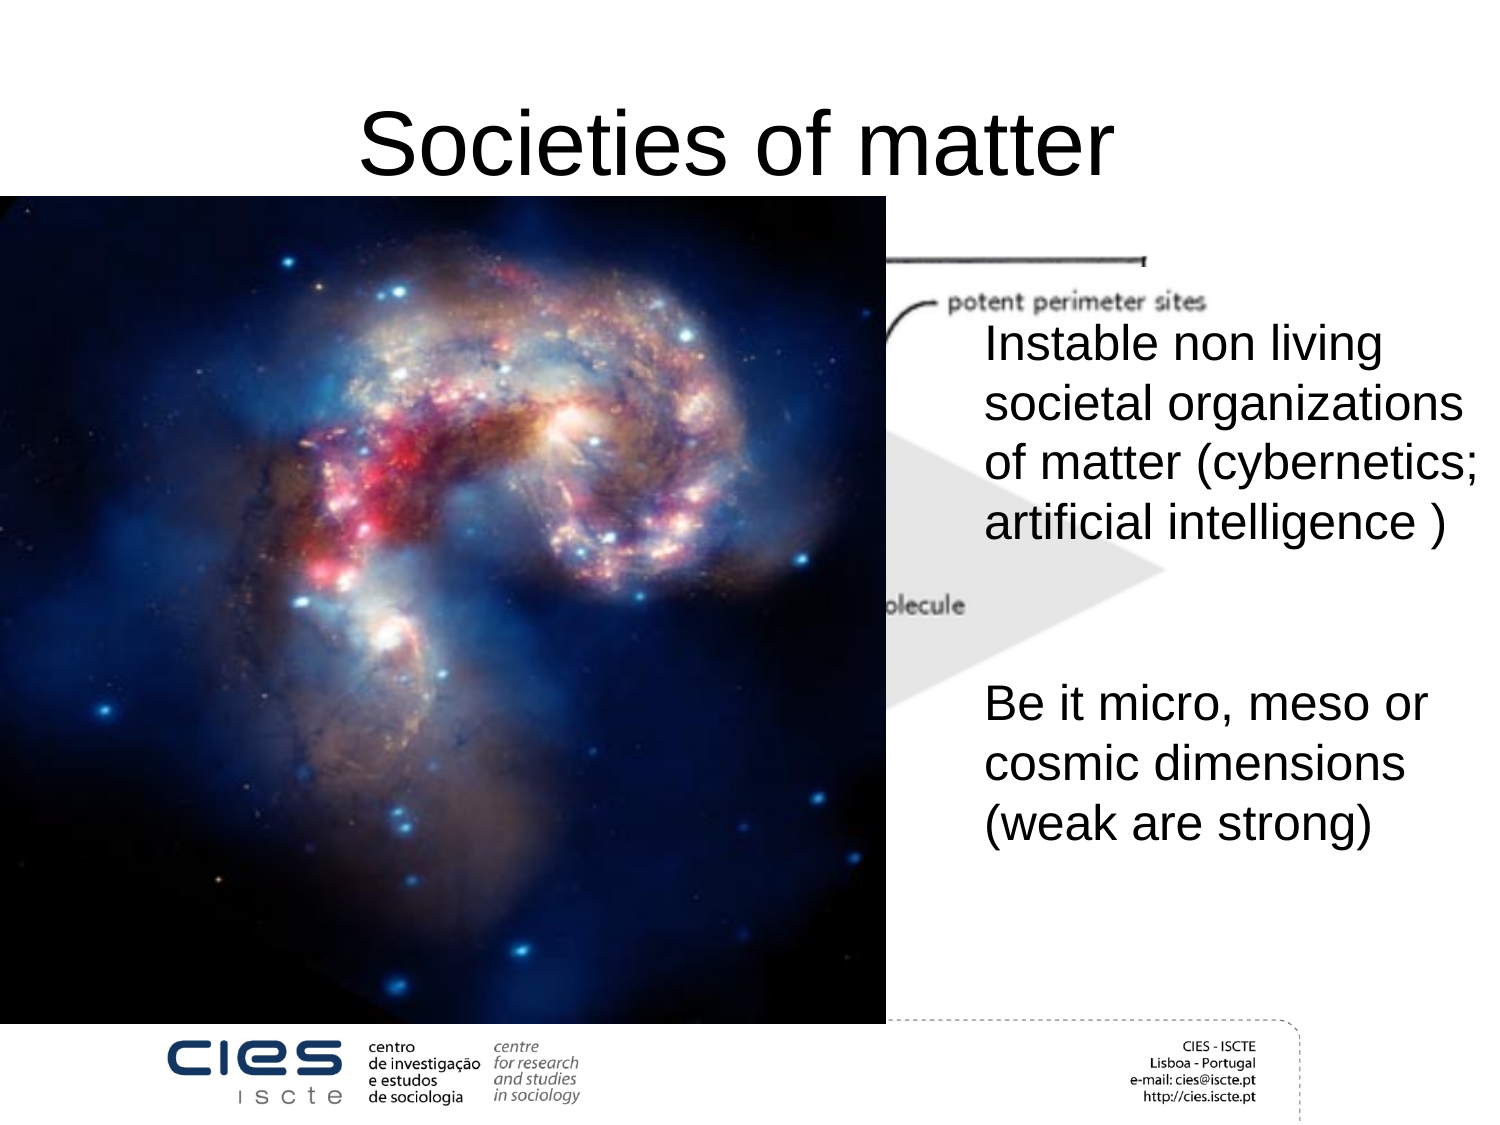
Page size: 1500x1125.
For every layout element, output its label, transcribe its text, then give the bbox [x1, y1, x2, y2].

text_box Instable non living societal organizations of matter (cybernetics; artificial intelligence ) Be it micro, meso or cosmic dimensions (weak are strong) [1291, 302, 1495, 858]
picture [0, 0, 1500, 1125]
title Societies of matter [74, 44, 1426, 233]
